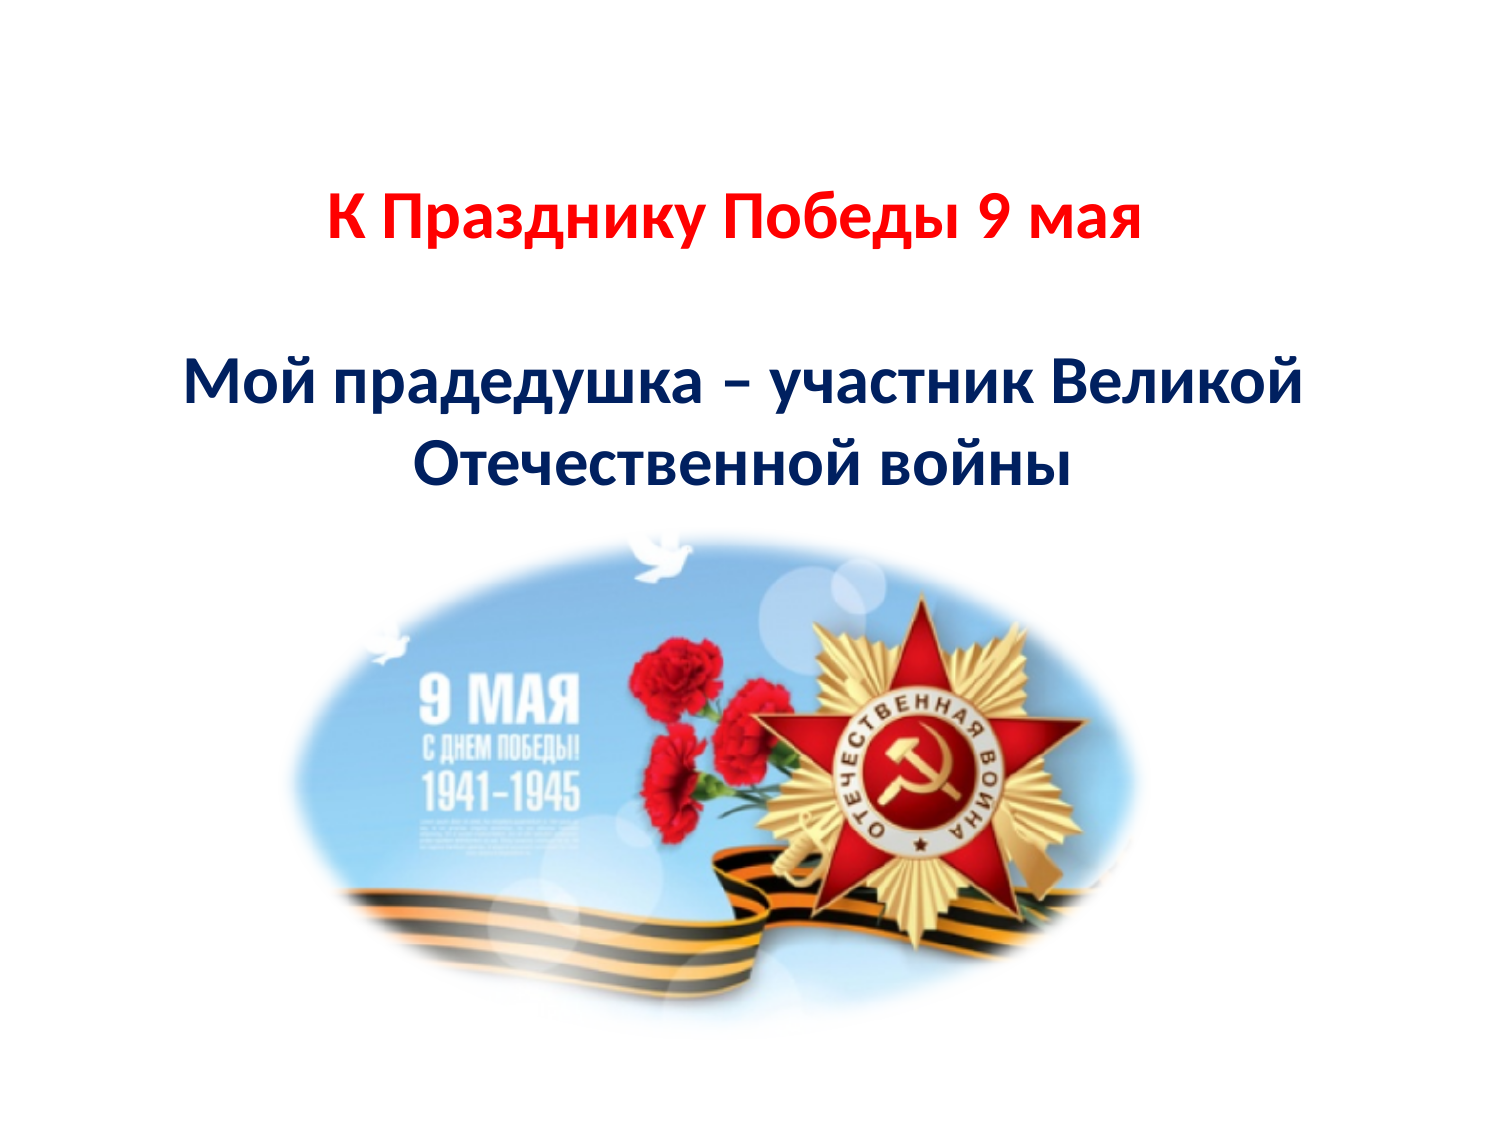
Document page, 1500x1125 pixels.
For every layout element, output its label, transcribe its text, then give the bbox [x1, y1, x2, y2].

title К Празднику Победы 9 мая Мой прадедушка – участник Великой Отечественной войны [112, 160, 1376, 591]
picture [277, 526, 1152, 1040]
